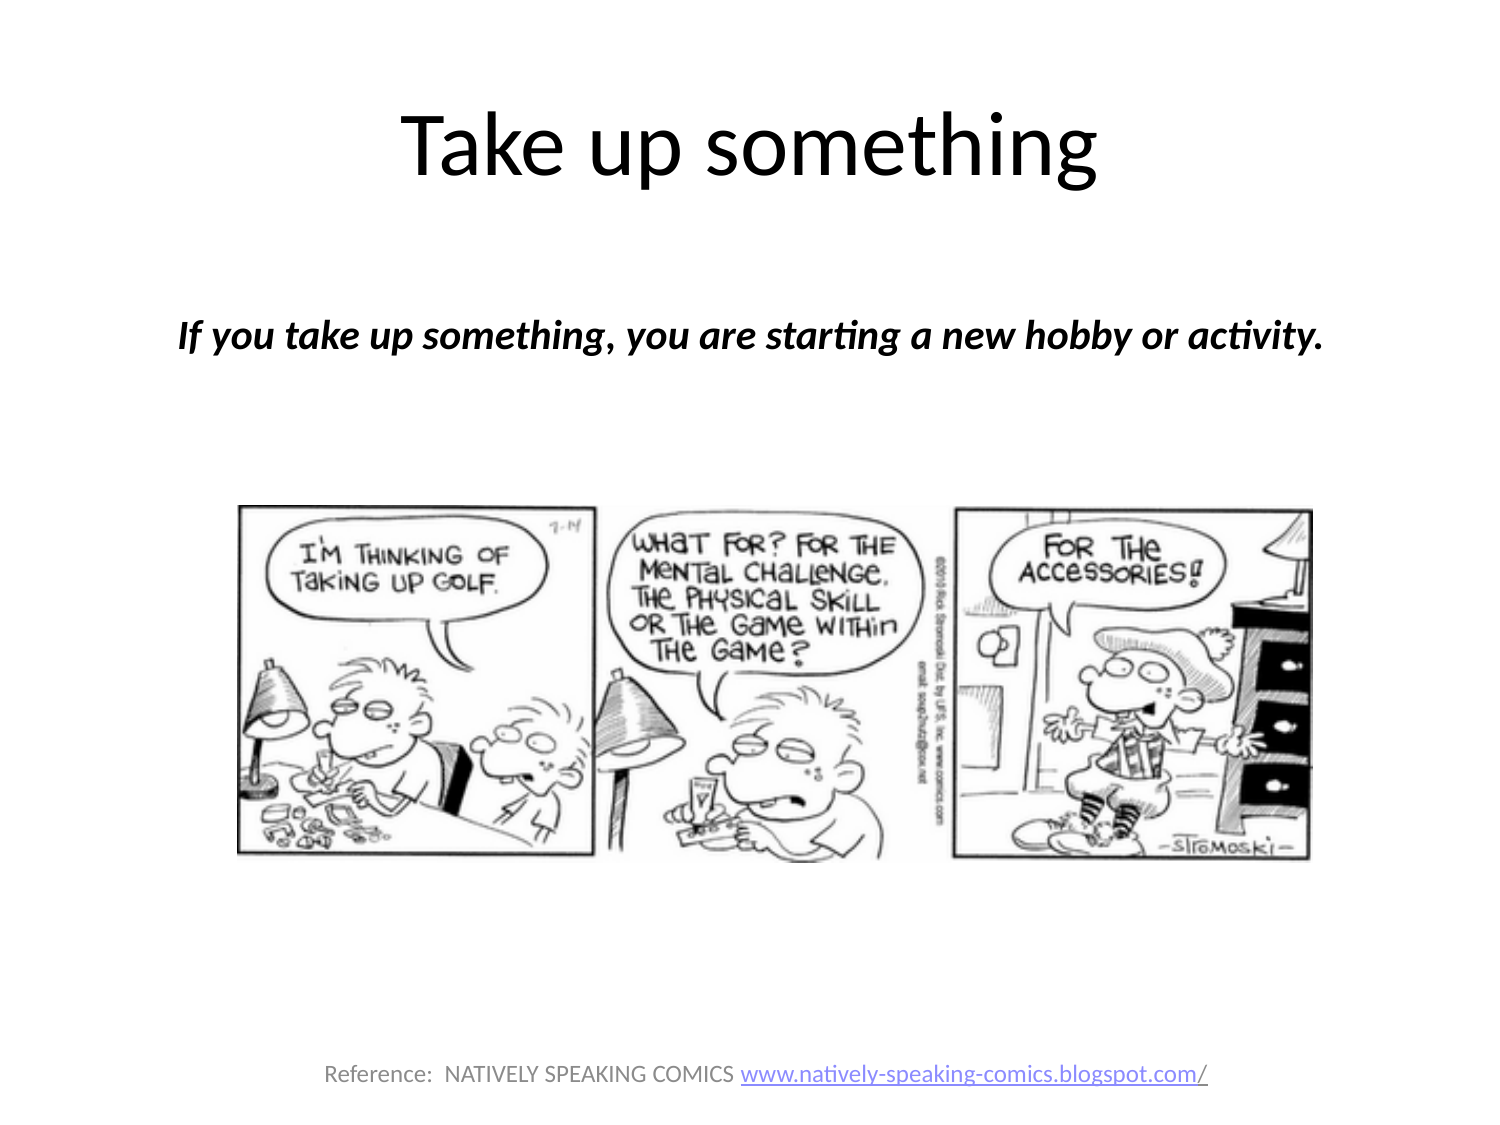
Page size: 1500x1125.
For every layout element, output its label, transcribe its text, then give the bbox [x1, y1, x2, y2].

footer Reference: NATIVELY SPEAKING COMICS www.natively-speaking-comics.blogspot.com/ [262, 1042, 1275, 1103]
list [237, 505, 1313, 863]
text_box If you take up something, you are starting a new hobby or activity. [162, 299, 1425, 365]
title Take up something [75, 45, 1425, 233]
